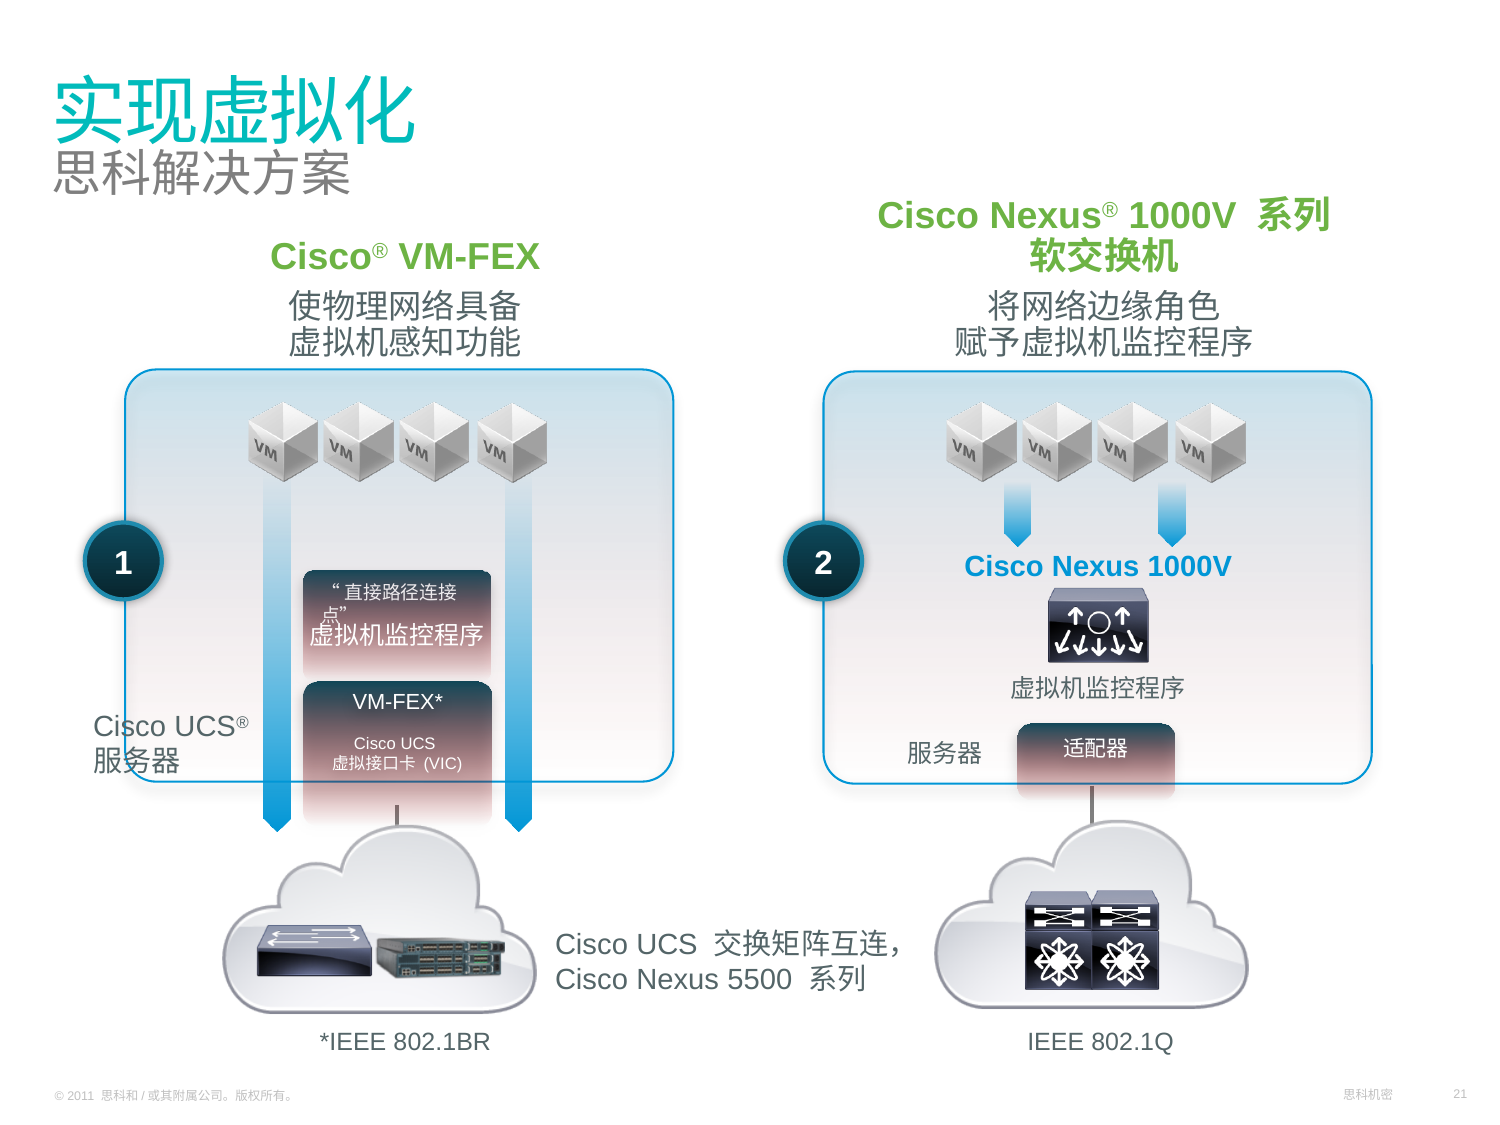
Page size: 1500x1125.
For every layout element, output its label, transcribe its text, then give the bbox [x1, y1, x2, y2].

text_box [69, 188, 1372, 1077]
title 实现虚拟化 思科解决方案 [37, 70, 1447, 209]
